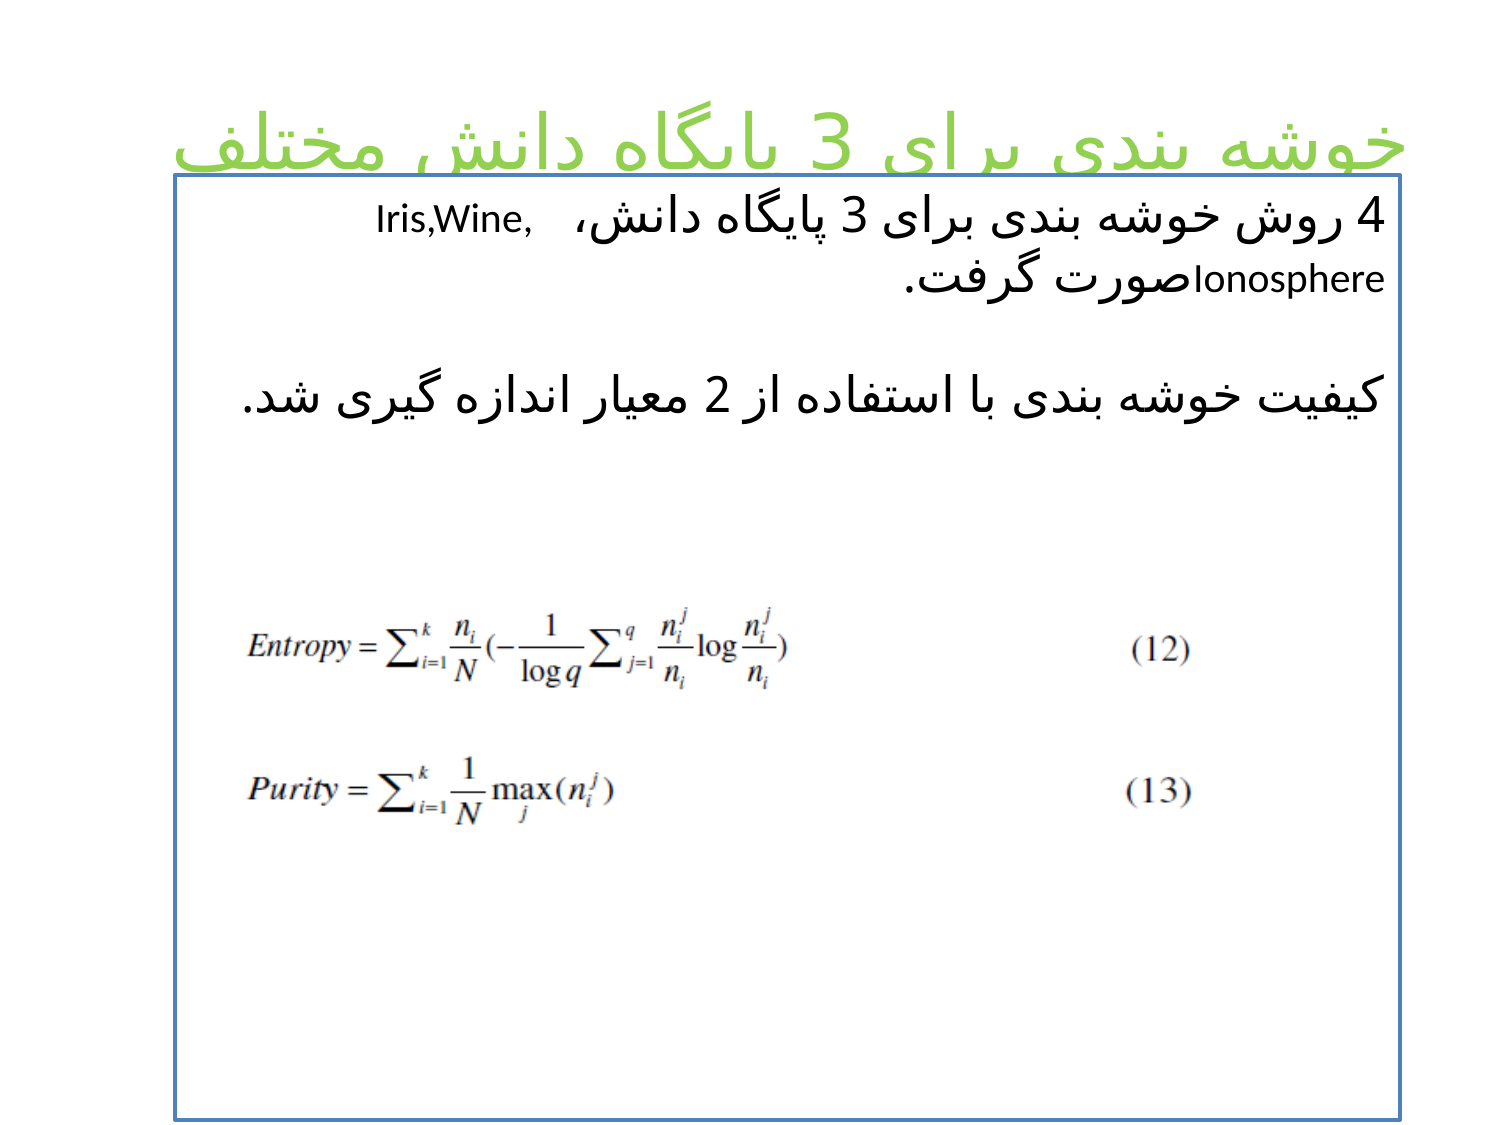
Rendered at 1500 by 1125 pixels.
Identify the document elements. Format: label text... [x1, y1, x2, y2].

title خوشه بندی برای 3 پایگاه دانش مختلف [75, 45, 1425, 233]
picture [199, 749, 1284, 847]
picture [199, 587, 1241, 724]
text_box 4 روش خوشه بندی برای 3 پایگاه دانش، Iris,Wine, Ionosphereصورت گرفت. کیفیت خوشه بندی با استفاده از 2 معیار اندازه گیری شد. [173, 173, 1402, 1122]
